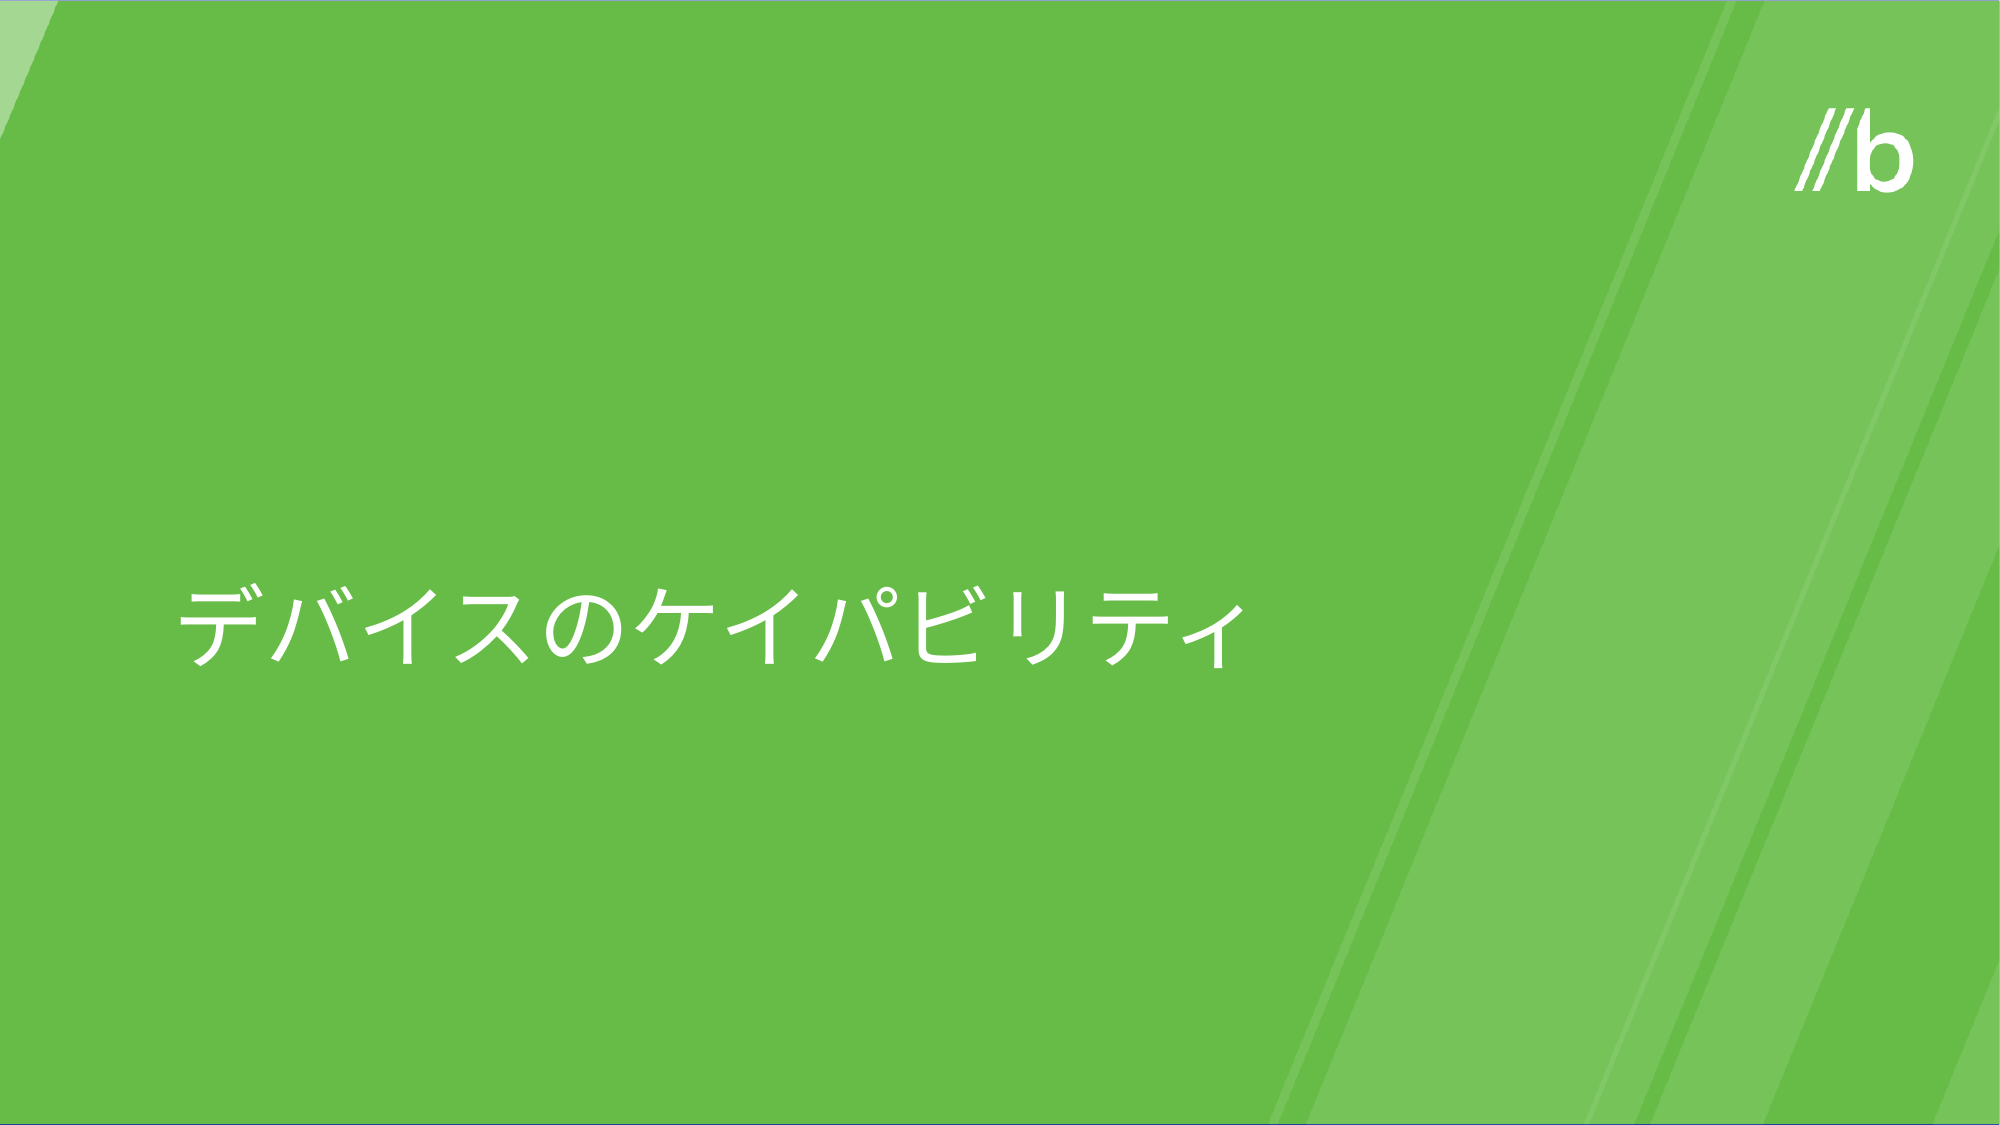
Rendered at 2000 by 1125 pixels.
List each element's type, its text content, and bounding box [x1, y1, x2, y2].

picture [0, 0, 2000, 1125]
text_box デバイスのケイパビリティ [159, 562, 1426, 688]
